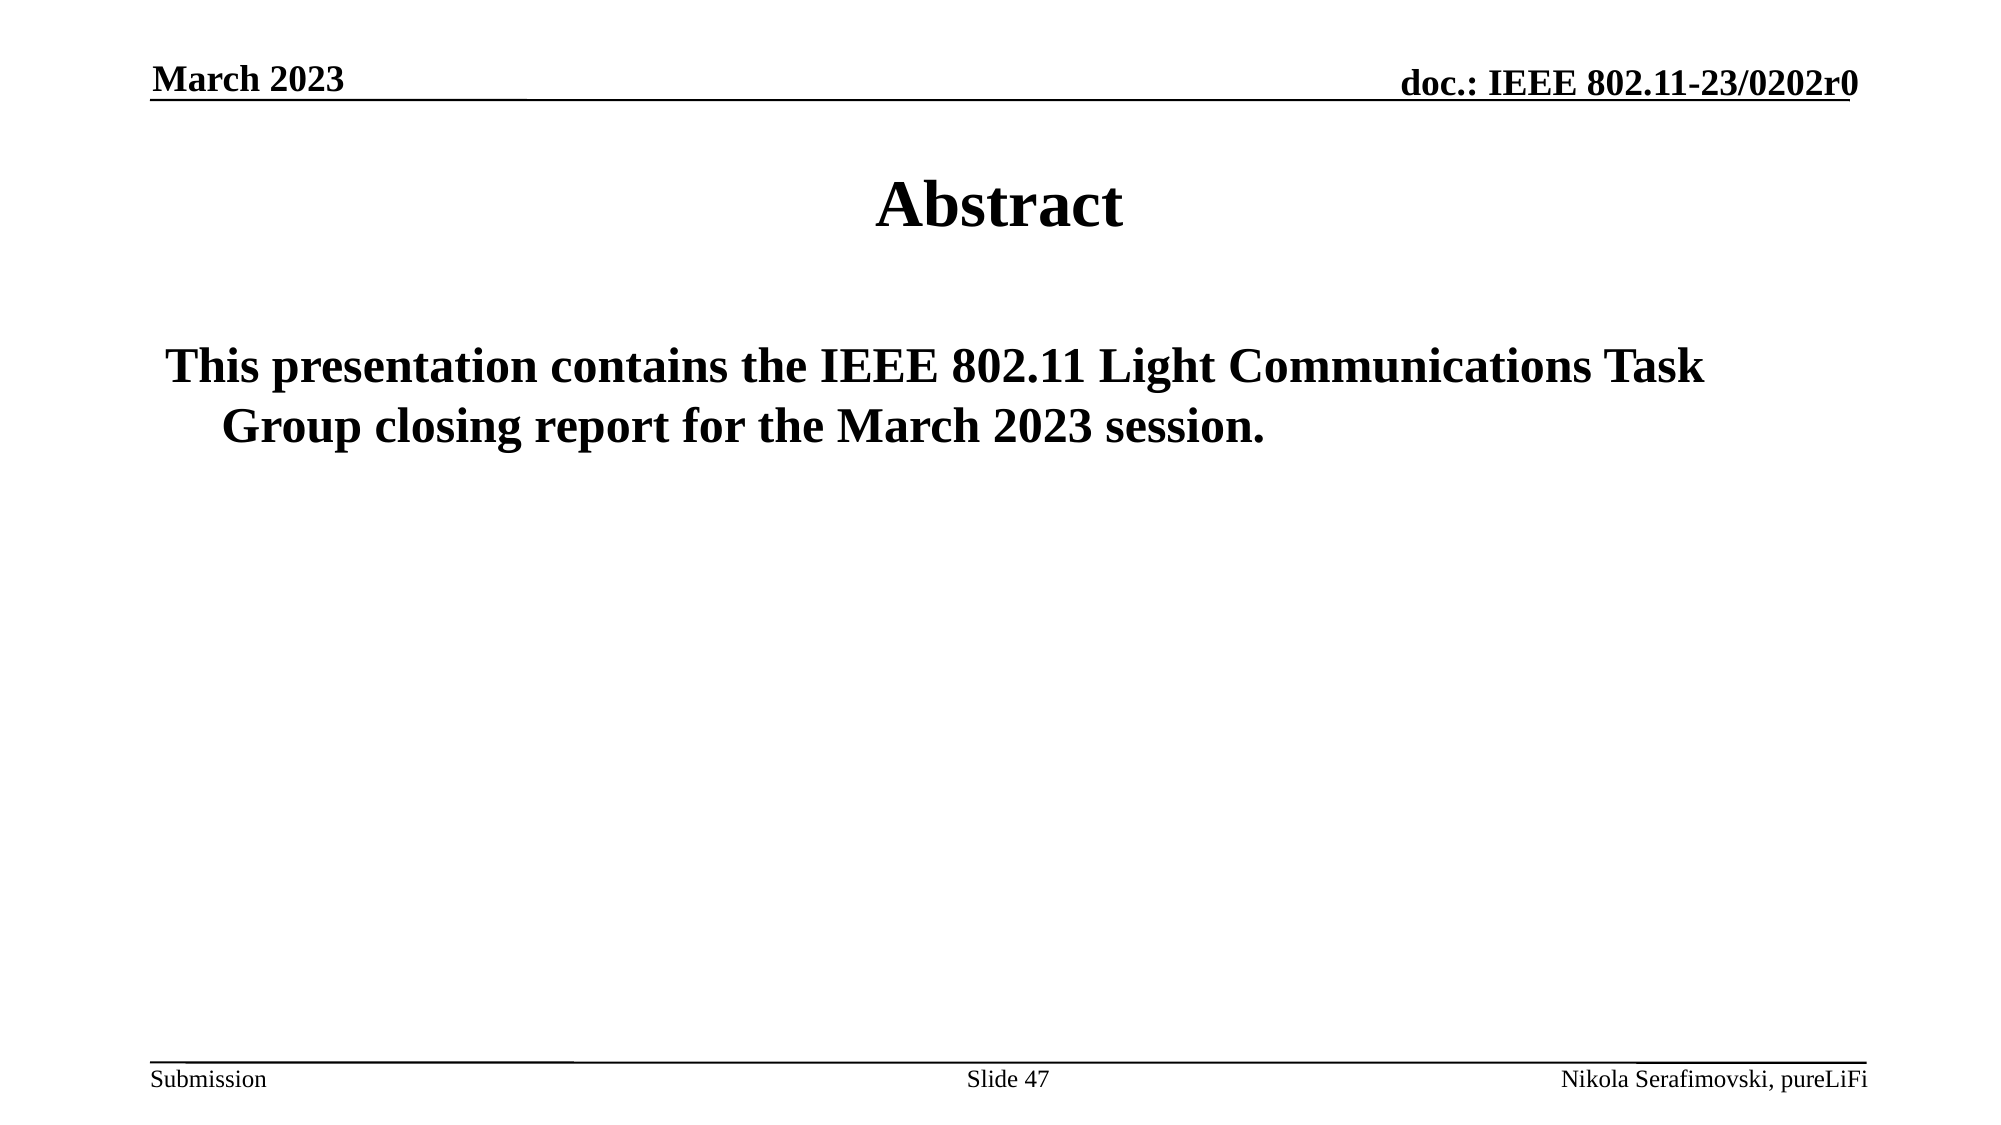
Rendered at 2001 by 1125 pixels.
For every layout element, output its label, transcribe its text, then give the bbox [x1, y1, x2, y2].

list This presentation contains the IEEE 802.11 Light Communications Task Group closing report for the March 2023 session. [149, 324, 1850, 1000]
footer Nikola Serafimovski, pureLiFi [1171, 1061, 1869, 1093]
title Abstract [149, 112, 1850, 288]
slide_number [152, 54, 563, 100]
slide_number Slide 47 [950, 1061, 1067, 1123]
